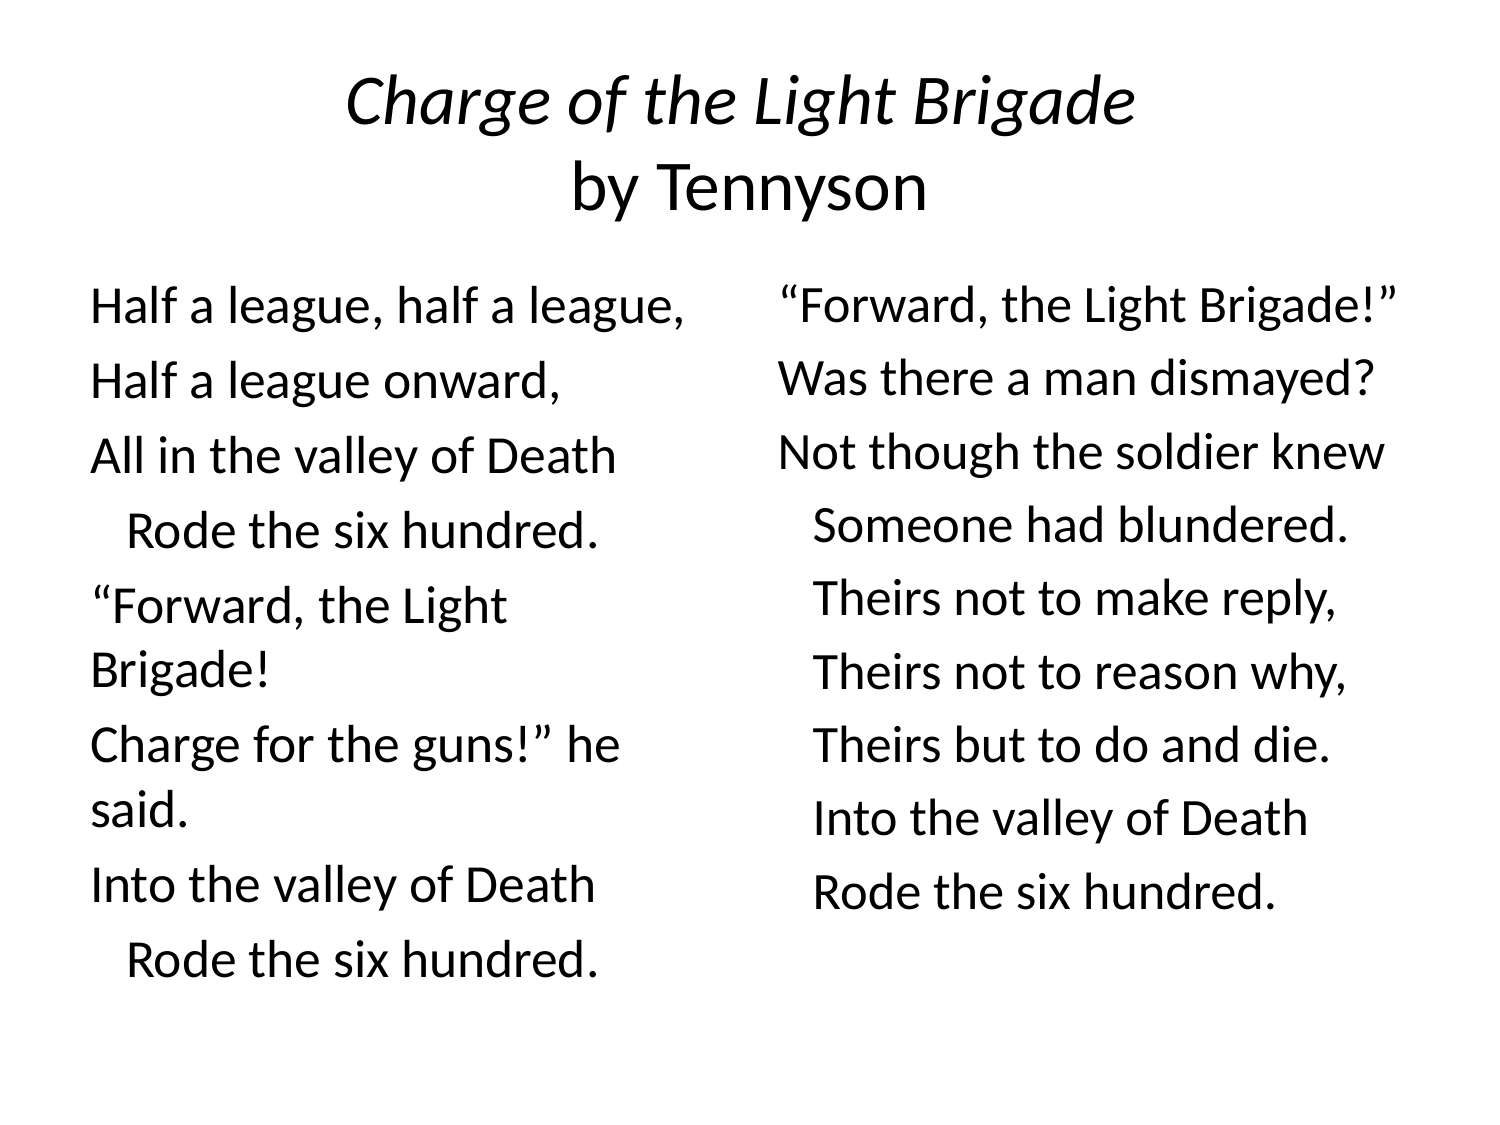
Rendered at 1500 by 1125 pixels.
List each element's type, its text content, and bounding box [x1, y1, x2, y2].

list “Forward, the Light Brigade!” Was there a man dismayed? Not though the soldier knew Someone had blundered. Theirs not to make reply, Theirs not to reason why, Theirs but to do and die. Into the valley of Death Rode the six hundred. [762, 262, 1425, 1005]
list Half a league, half a league, Half a league onward, All in the valley of Death Rode the six hundred. “Forward, the Light Brigade! Charge for the guns!” he said. Into the valley of Death Rode the six hundred. [75, 262, 713, 1005]
title Charge of the Light Brigade by Tennyson [75, 45, 1425, 233]
